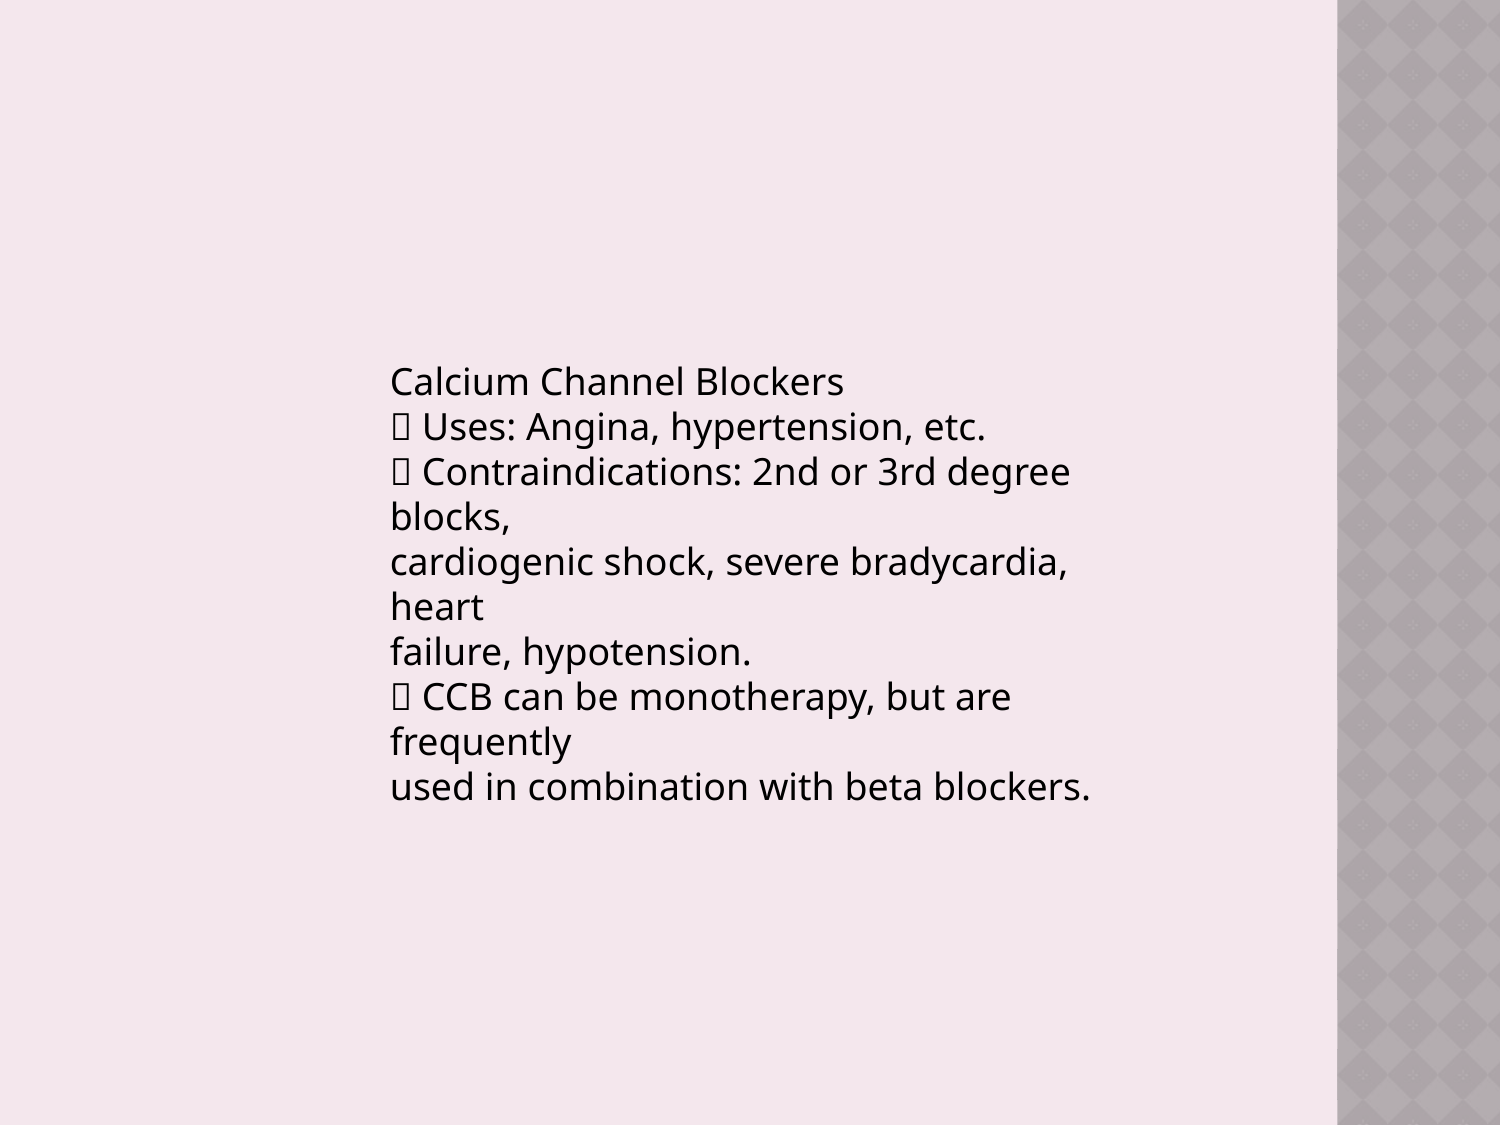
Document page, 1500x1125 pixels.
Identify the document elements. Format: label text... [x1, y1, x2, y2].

text_box Calcium Channel Blockers 􀂄 Uses: Angina, hypertension, etc. 􀂄 Contraindications: 2nd or 3rd degree blocks, cardiogenic shock, severe bradycardia, heart failure, hypotension. 􀂄 CCB can be monotherapy, but are frequently used in combination with beta blockers. [374, 350, 1125, 816]
